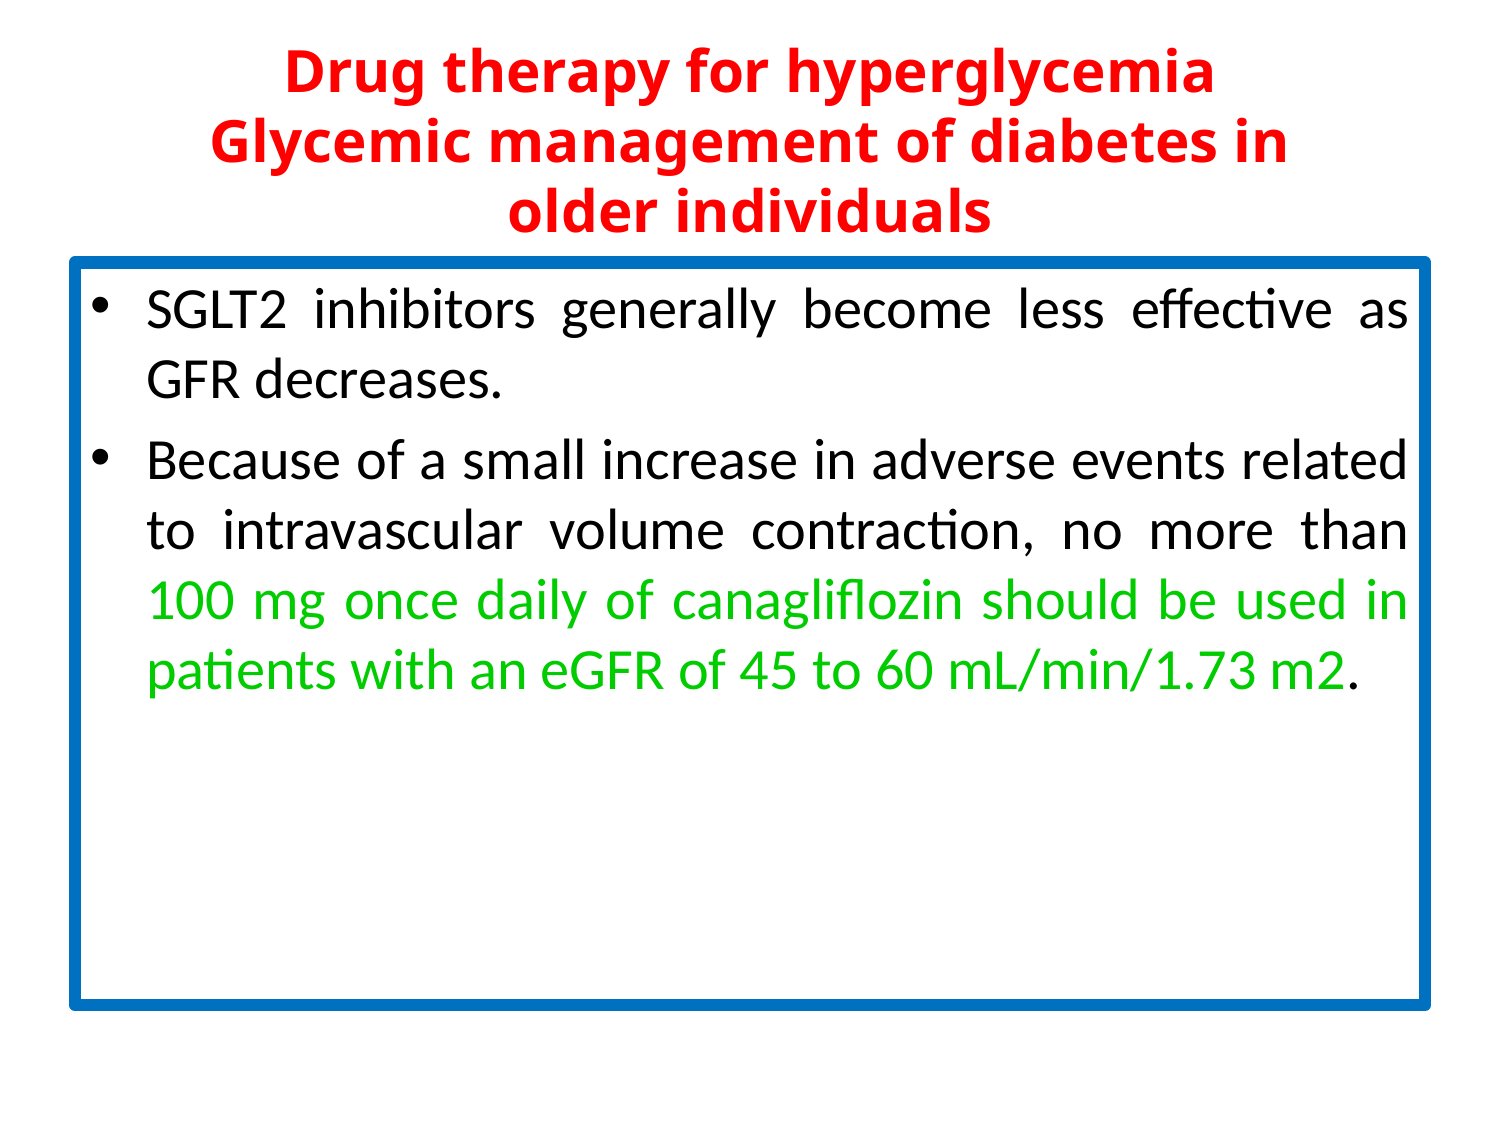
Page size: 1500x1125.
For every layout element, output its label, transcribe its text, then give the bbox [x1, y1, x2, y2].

title Drug therapy for hyperglycemia Glycemic management of diabetes in older individuals [75, 45, 1425, 233]
